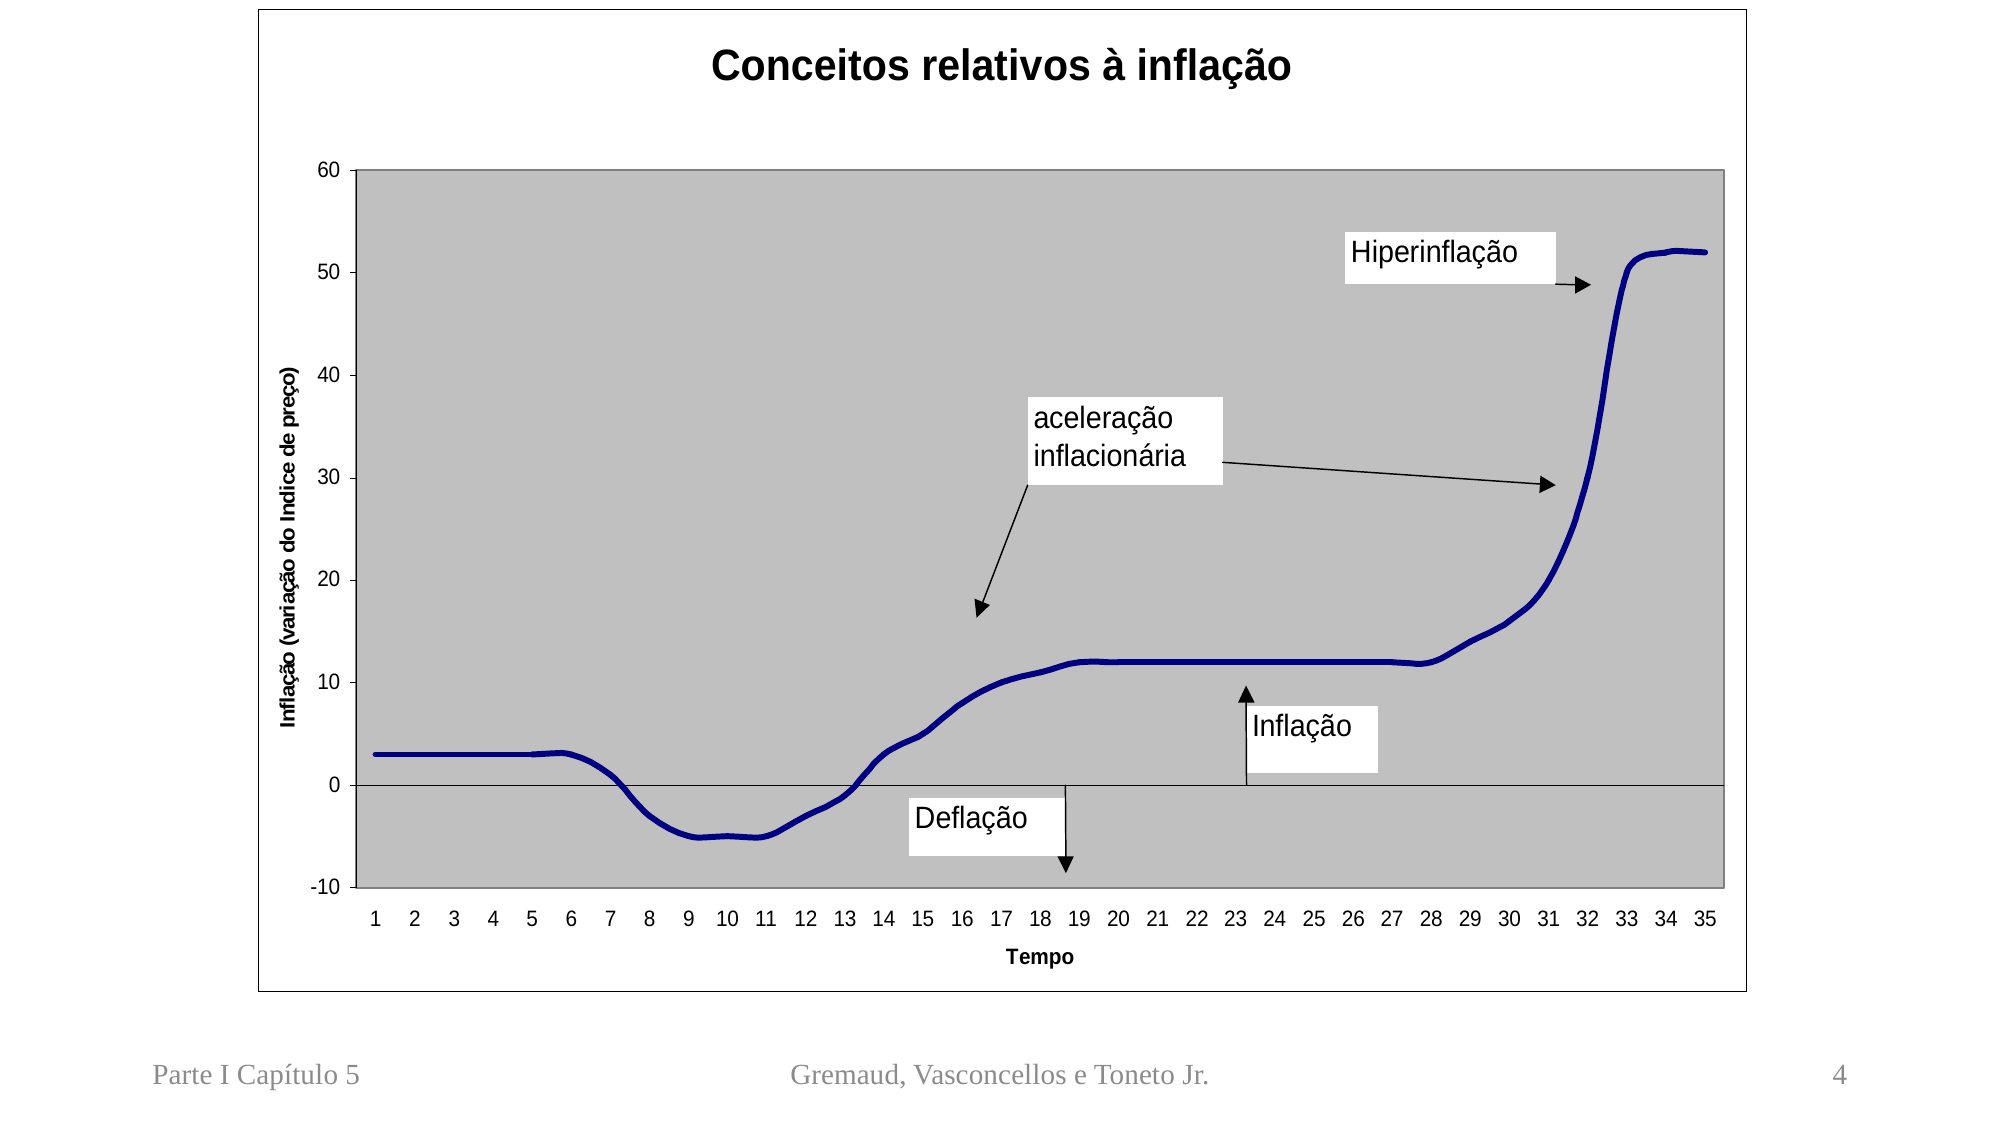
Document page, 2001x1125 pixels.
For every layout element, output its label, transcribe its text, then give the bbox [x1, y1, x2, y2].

picture [249, 0, 1750, 1000]
footer Gremaud, Vasconcellos e Toneto Jr. [662, 1042, 1338, 1103]
slide_number 4 [1412, 1042, 1863, 1103]
slide_number Parte I Capítulo 5 [137, 1042, 588, 1103]
